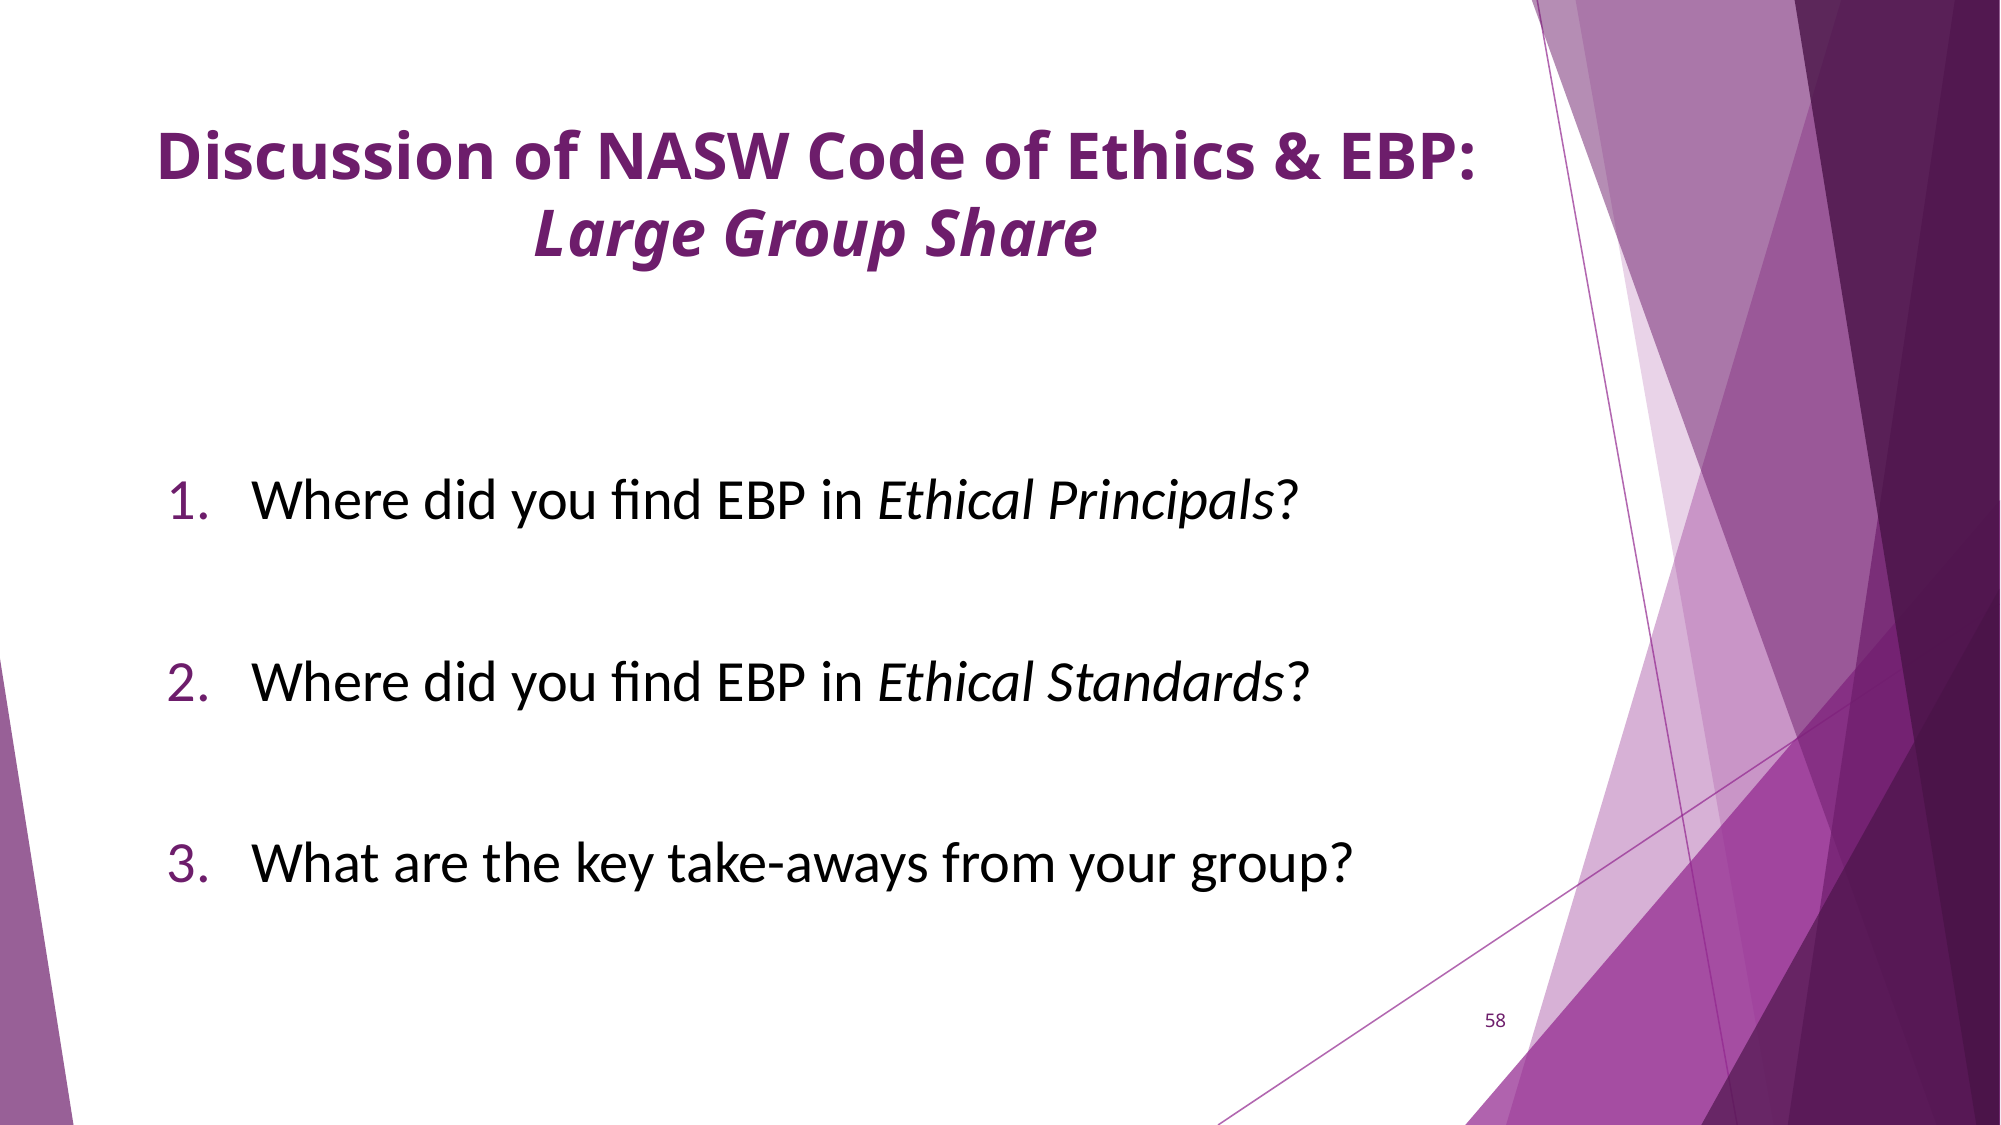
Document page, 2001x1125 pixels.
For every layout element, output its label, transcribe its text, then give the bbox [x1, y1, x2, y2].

text_box Where did you find EBP in Ethical Principals? Where did you find EBP in Ethical Standards? What are the key take-aways from your group? [129, 453, 1466, 902]
slide_number 58 [1409, 991, 1522, 1051]
list [111, 354, 1522, 992]
title Discussion of NASW Code of Ethics & EBP: Large Group Share [111, 107, 1522, 325]
